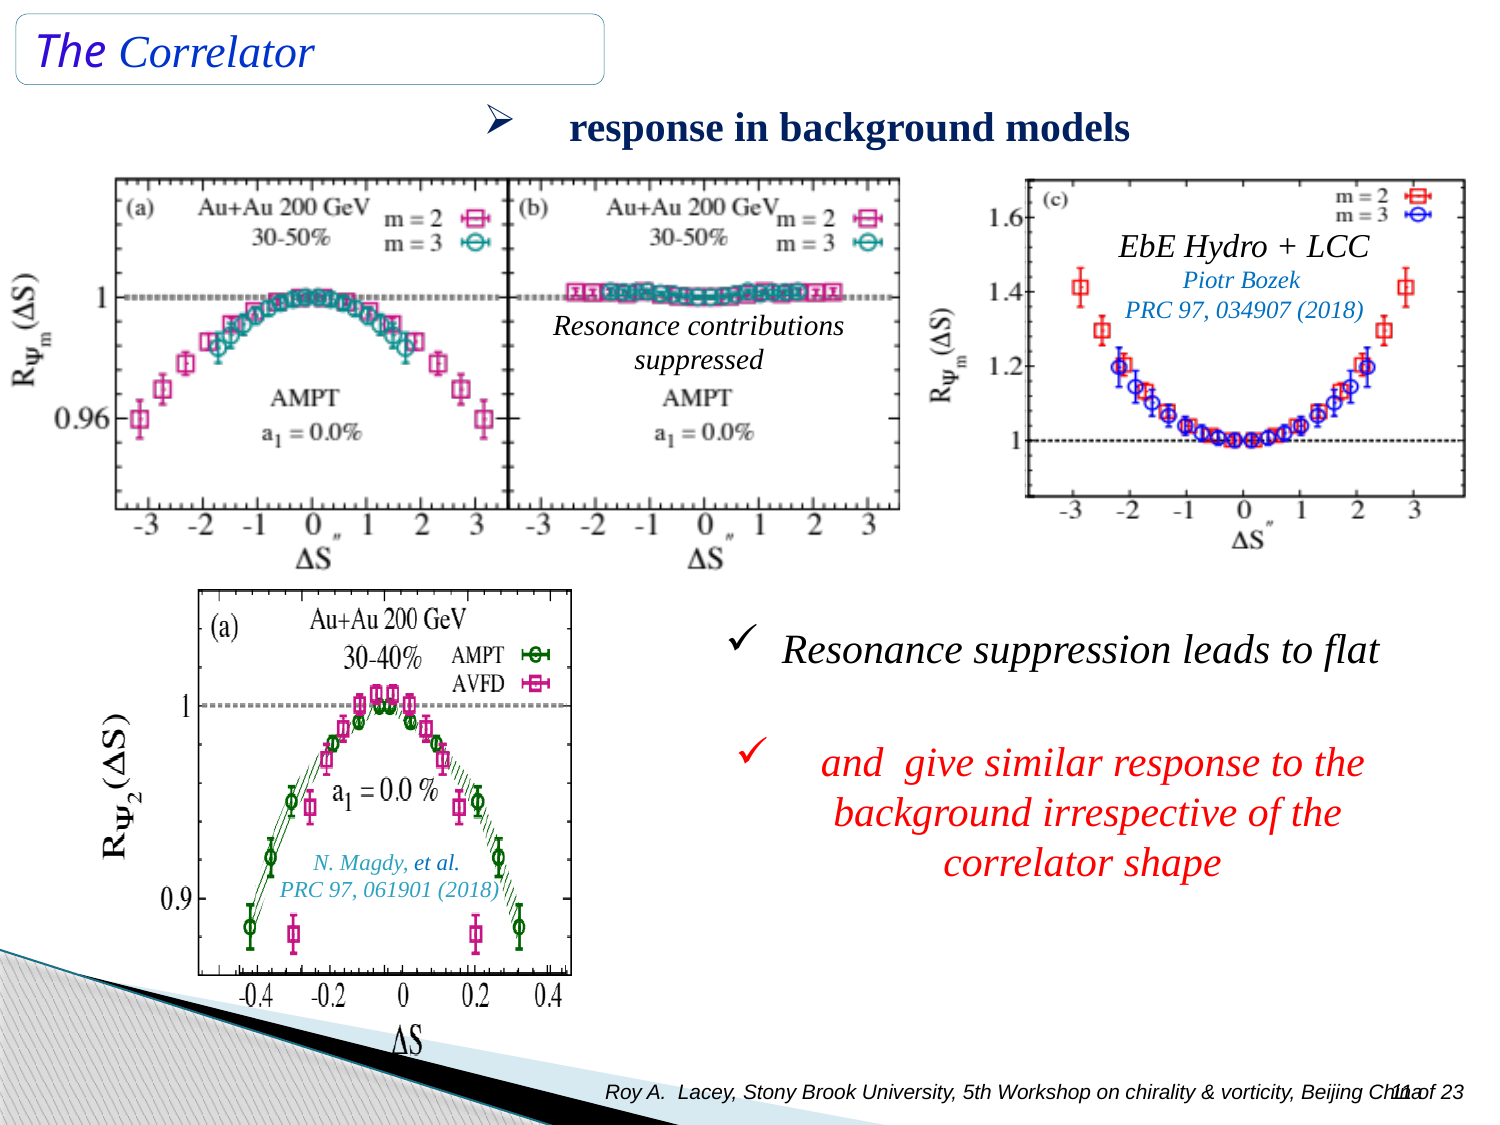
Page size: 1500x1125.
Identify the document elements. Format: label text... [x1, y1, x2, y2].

footer Roy A. Lacey, Stony Brook University, 5th Workshop on chirality & vorticity, Beijing China [575, 1051, 1438, 1112]
slide_number 11 [1438, 1051, 1479, 1112]
picture [0, 174, 901, 572]
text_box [925, 175, 1467, 551]
picture [95, 587, 576, 1063]
